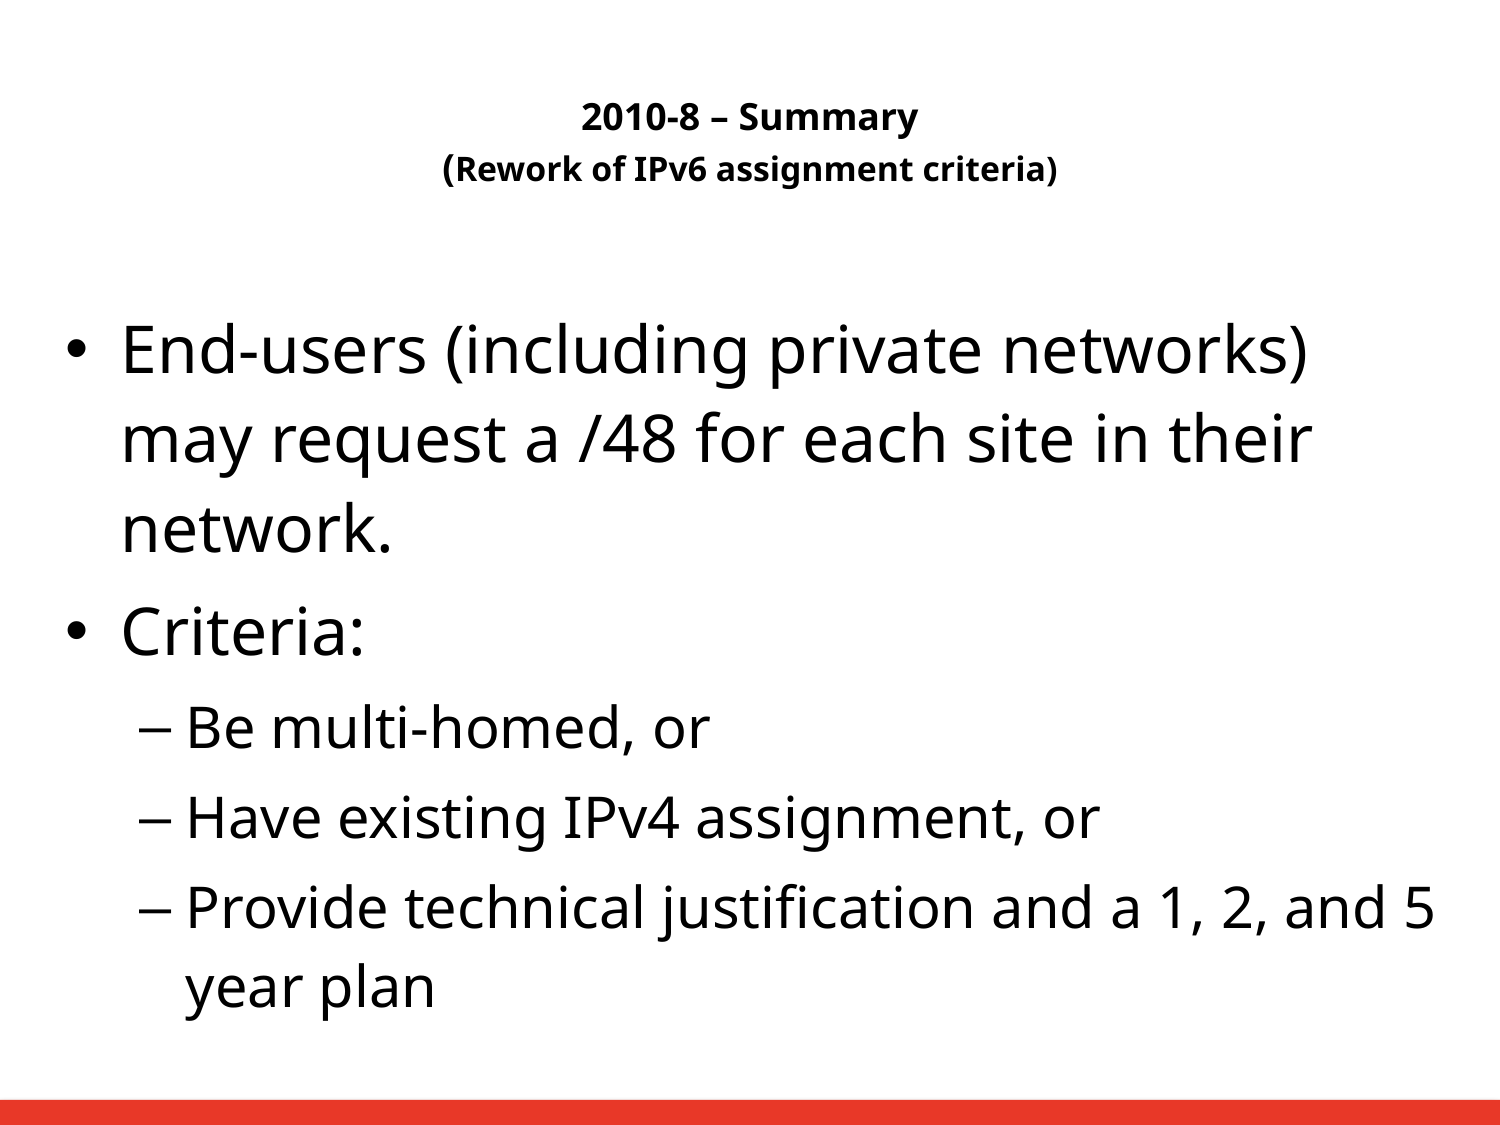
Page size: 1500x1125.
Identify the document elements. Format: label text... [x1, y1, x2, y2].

title 2010-8 – Summary (Rework of IPv6 assignment criteria) [75, 82, 1425, 200]
list End-users (including private networks) may request a /48 for each site in their network. Criteria: Be multi-homed, or Have existing IPv4 assignment, or Provide technical justification and a 1, 2, and 5 year plan [50, 295, 1463, 1038]
